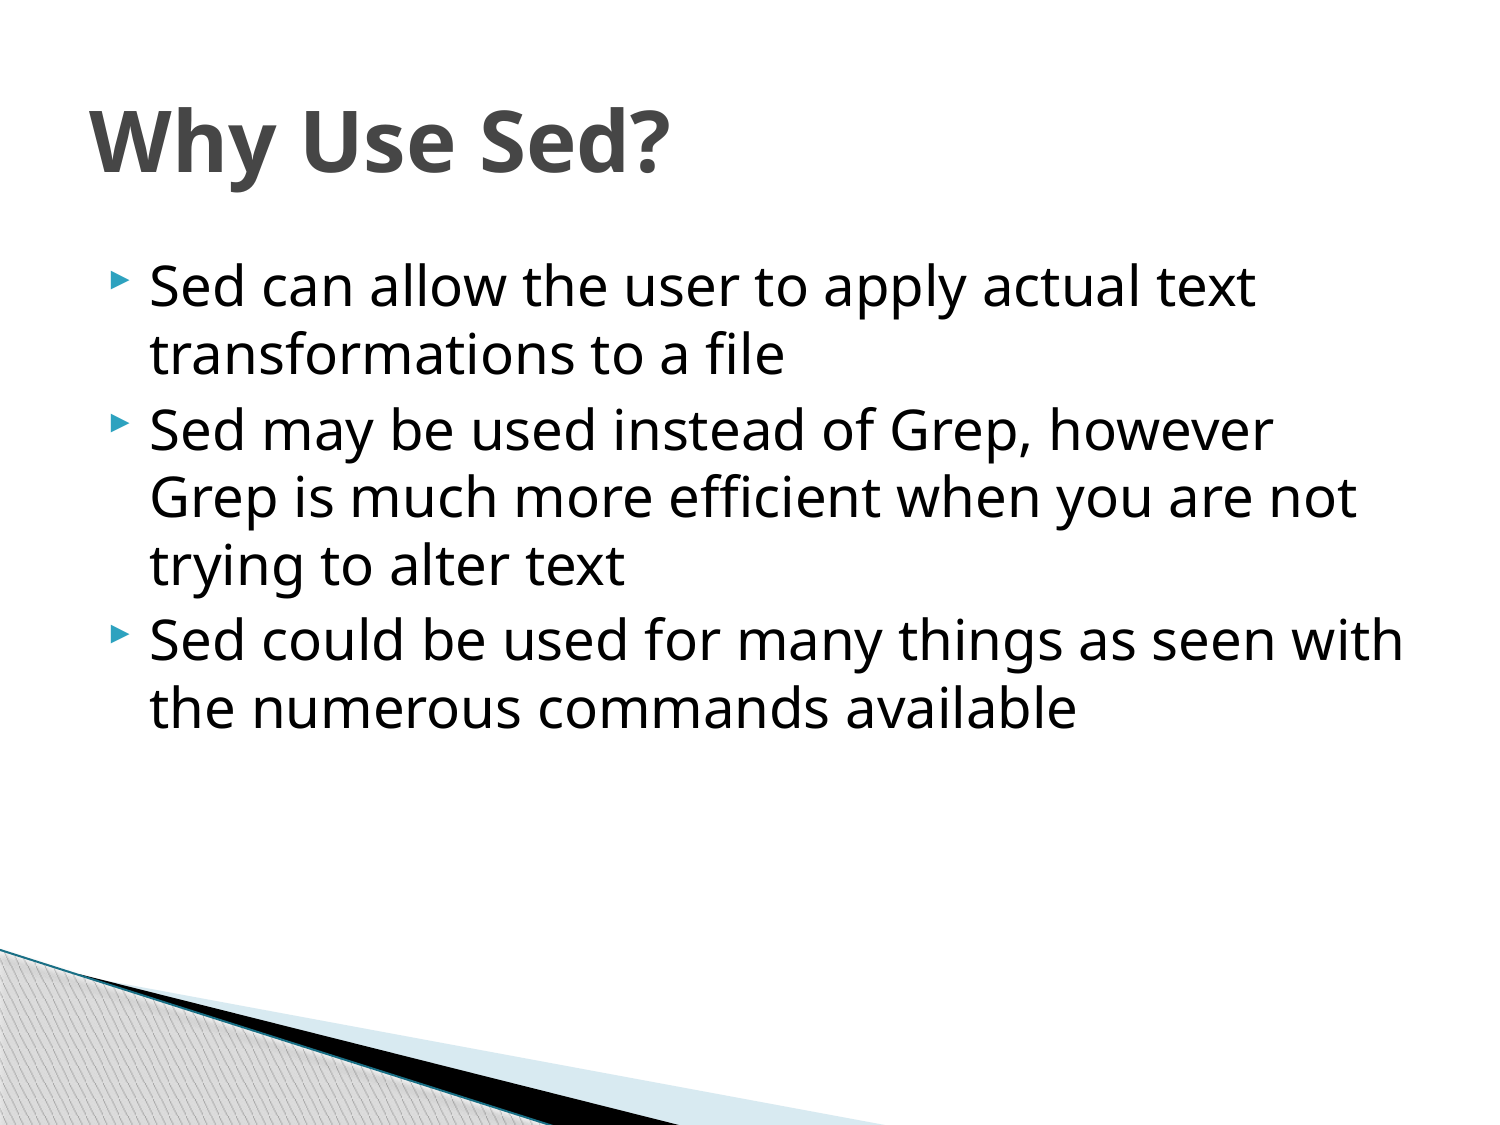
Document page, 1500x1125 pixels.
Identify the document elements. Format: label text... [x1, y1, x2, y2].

title Why Use Sed? [75, 45, 1425, 233]
list Sed can allow the user to apply actual text transformations to a file Sed may be used instead of Grep, however Grep is much more efficient when you are not trying to alter text Sed could be used for many things as seen with the numerous commands available [75, 243, 1425, 986]
